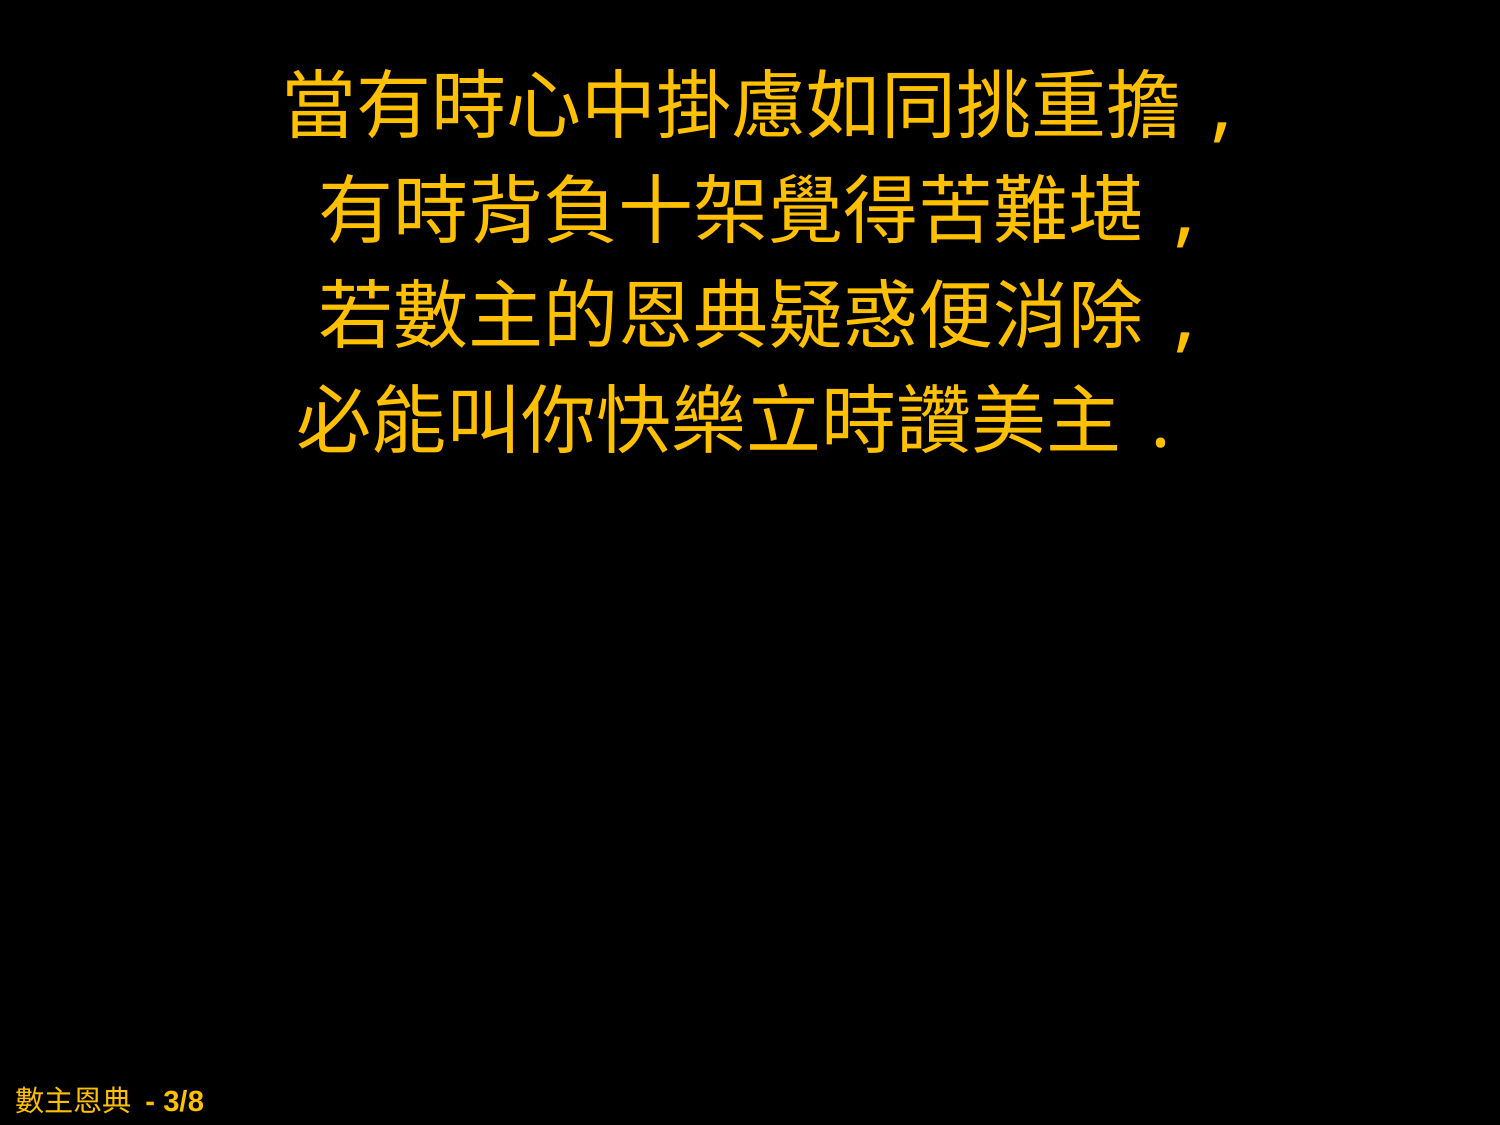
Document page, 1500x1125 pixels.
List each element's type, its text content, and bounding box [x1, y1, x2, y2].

list 當有時心中掛慮如同挑重擔, 有時背負十架覺得苦難堪, 若數主的恩典疑惑便消除, 必能叫你快樂立時讚美主. [75, 50, 1450, 1024]
title 數主恩典 - 3/8 [0, 1074, 900, 1125]
